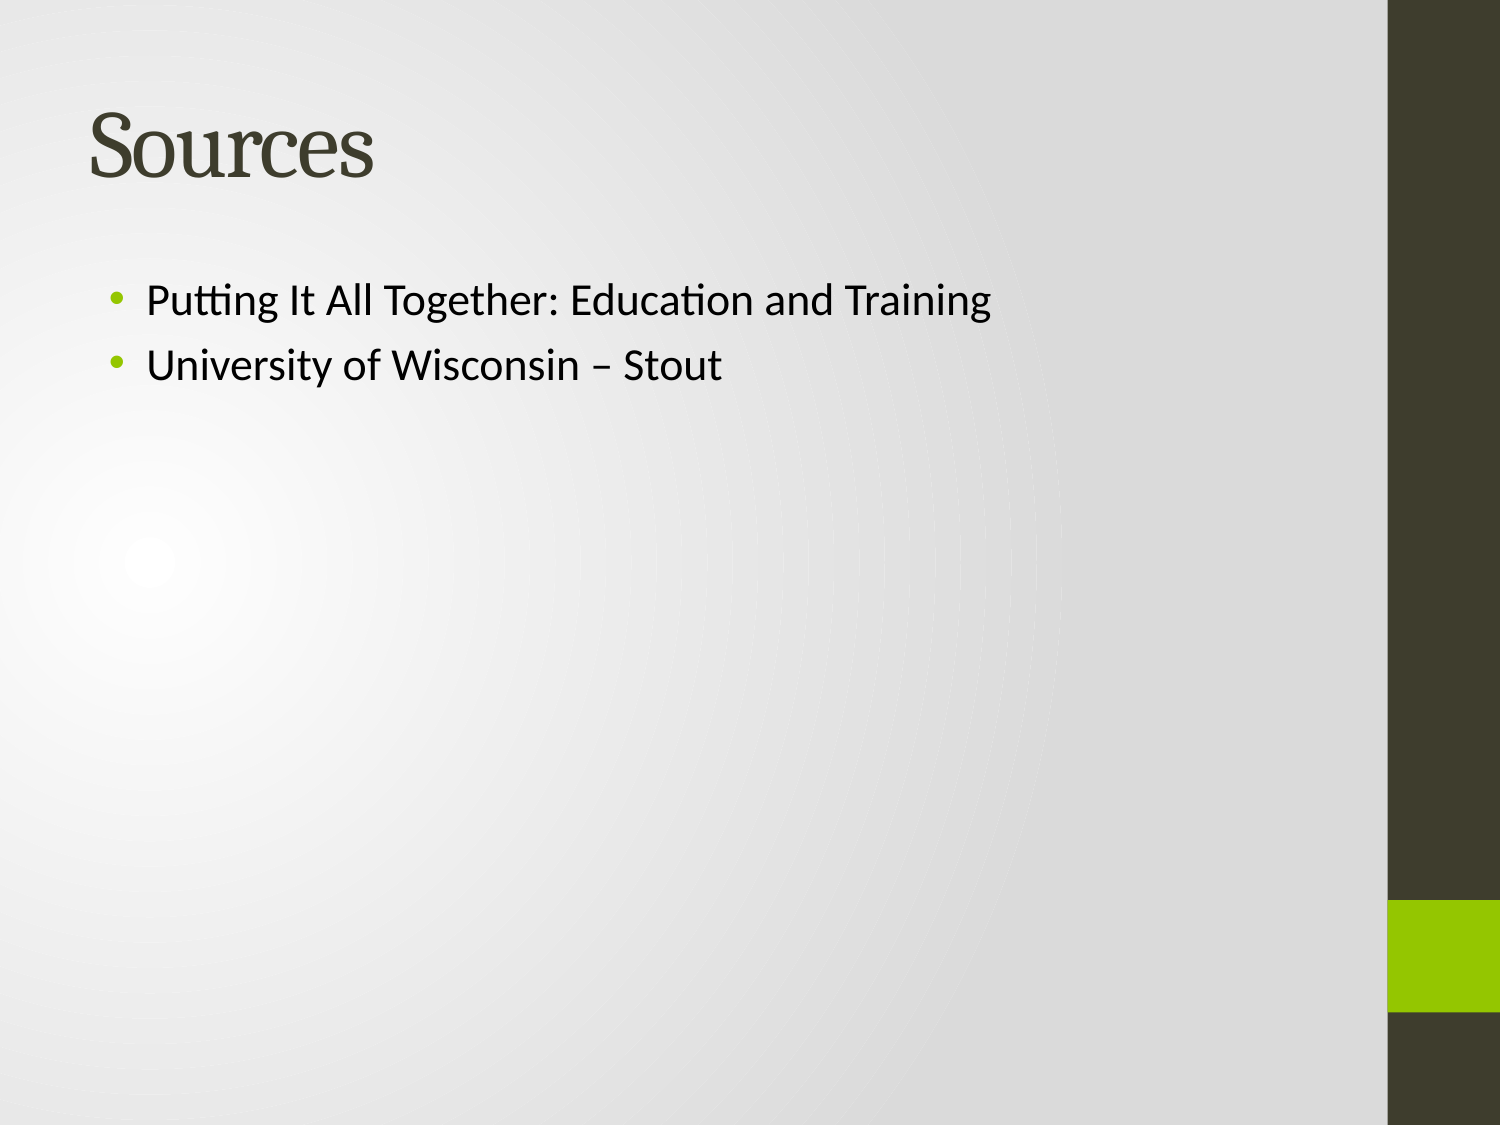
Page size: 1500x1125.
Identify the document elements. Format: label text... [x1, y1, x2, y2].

title Sources [75, 45, 1325, 233]
list Putting It All Together: Education and Training University of Wisconsin – Stout [75, 262, 1325, 1050]
